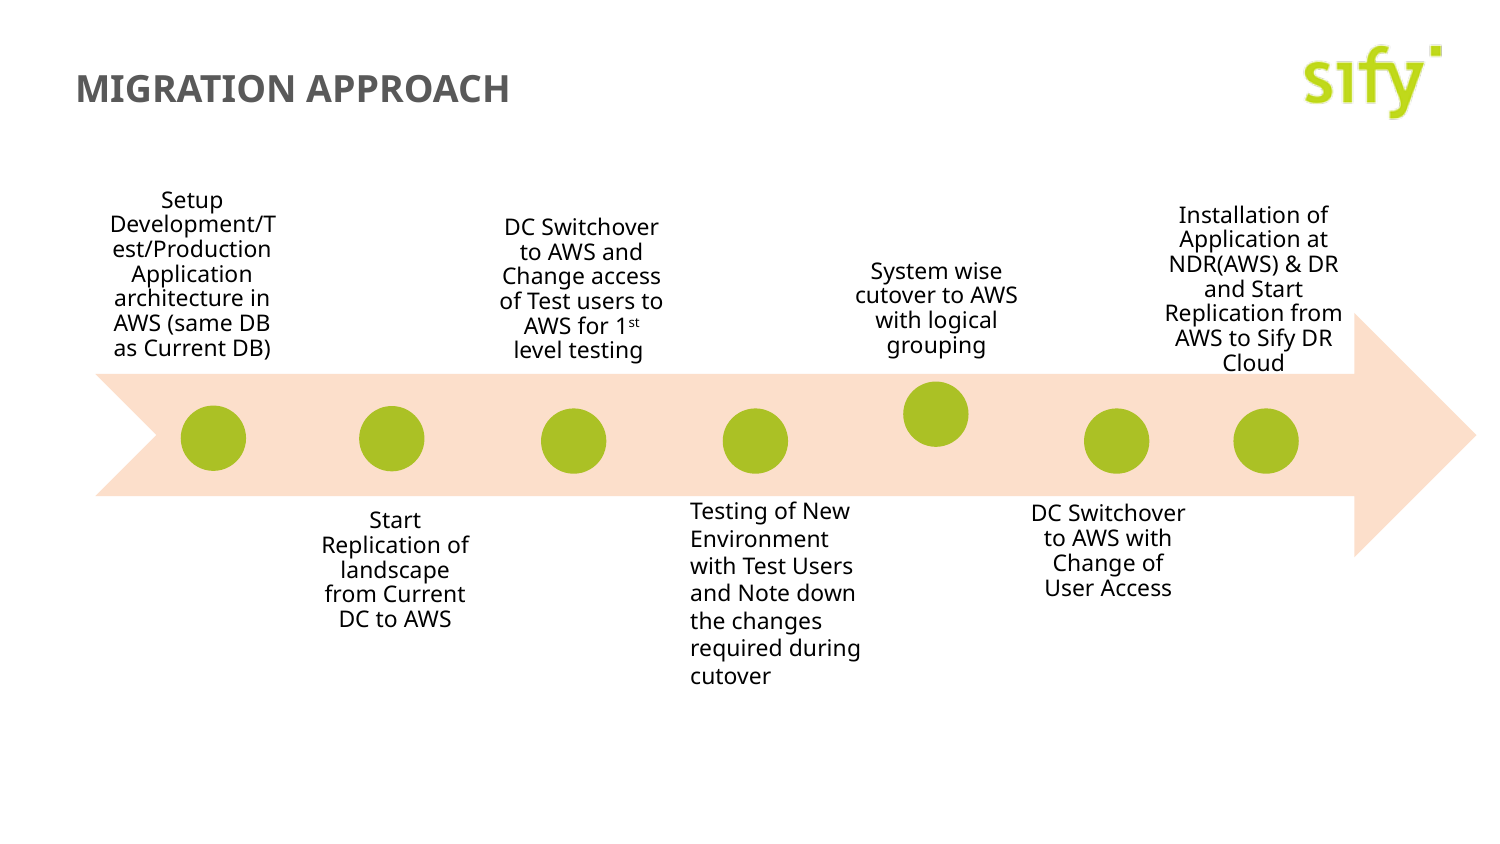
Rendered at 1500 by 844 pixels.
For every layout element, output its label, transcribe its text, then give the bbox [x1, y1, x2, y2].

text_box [95, 129, 1477, 741]
text_box MIGRATION APPROACH [60, 58, 1297, 119]
picture [1267, 0, 1464, 129]
